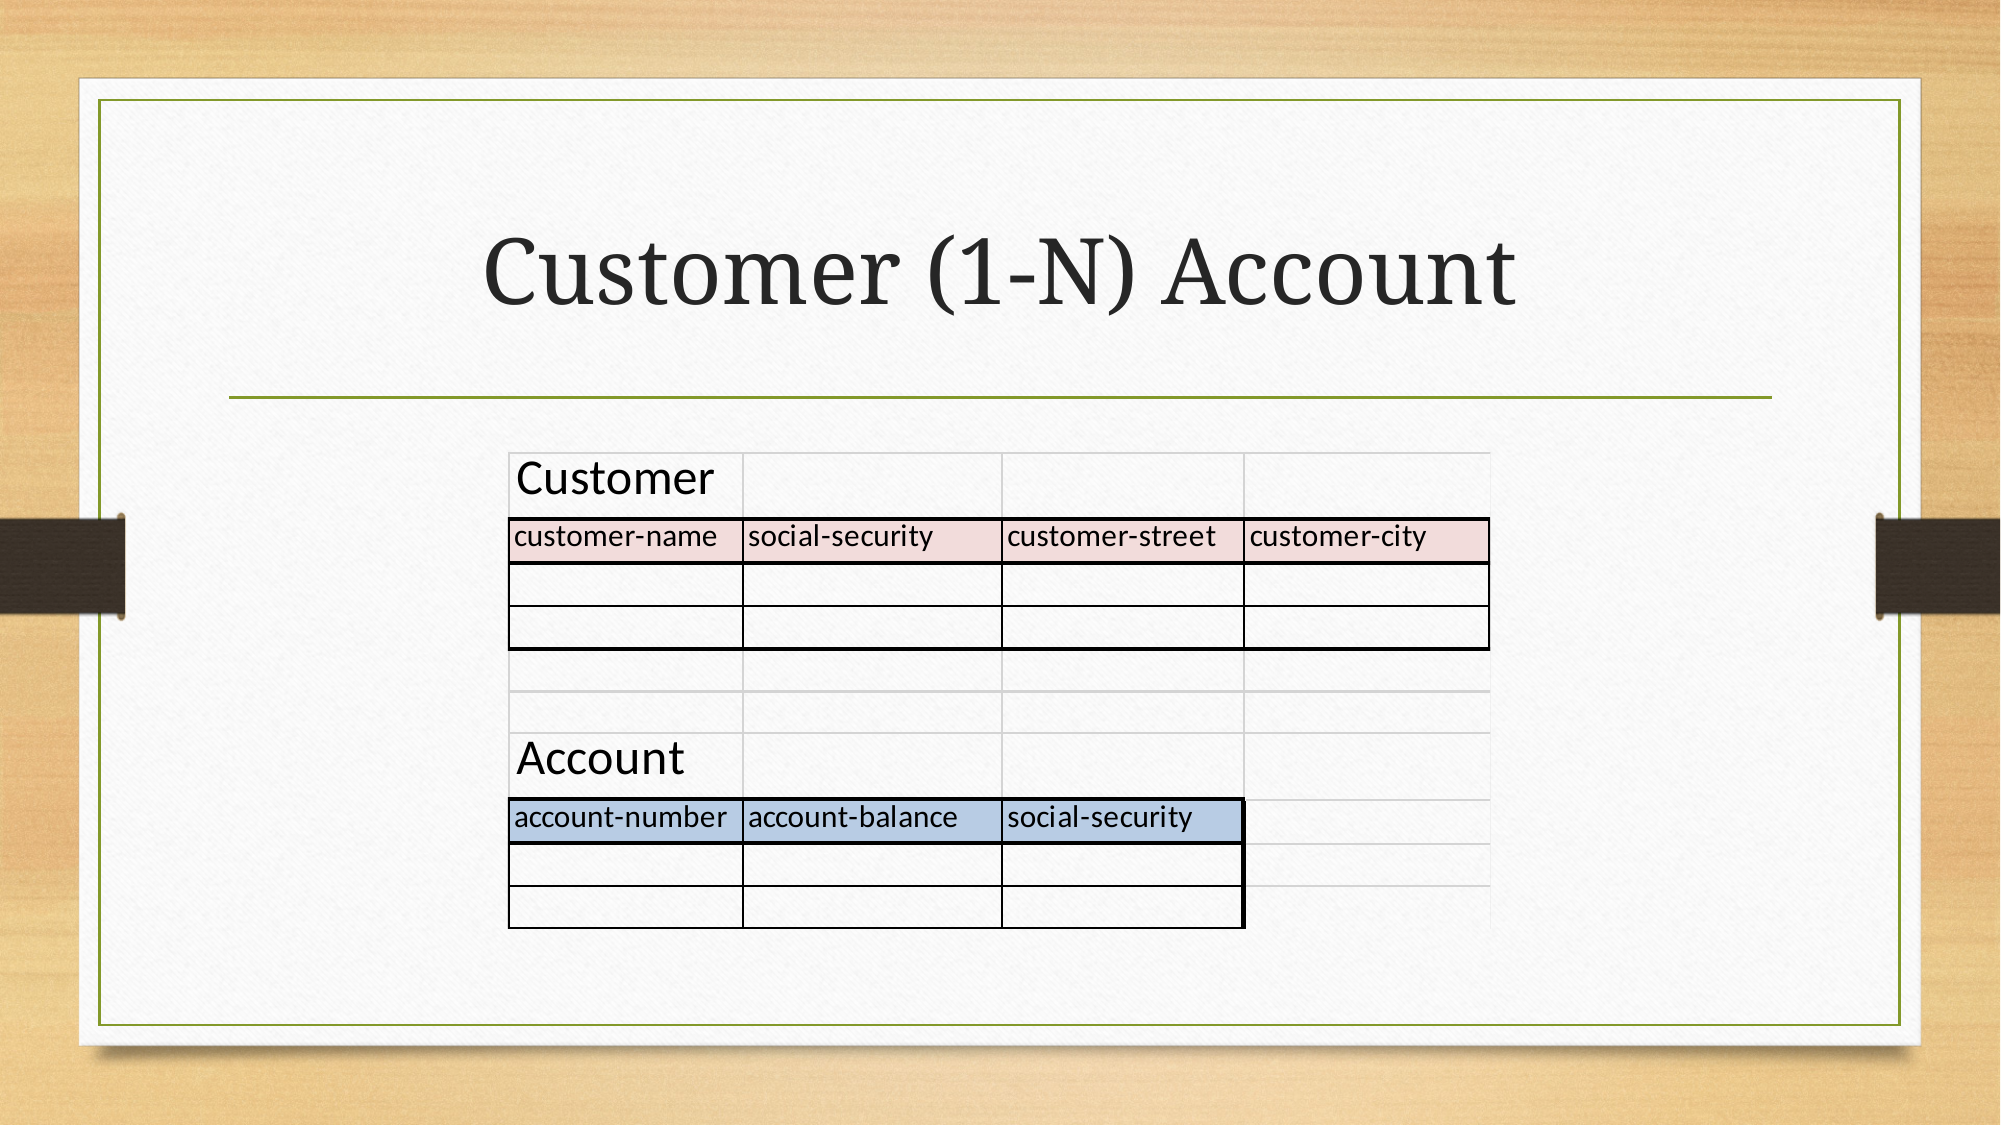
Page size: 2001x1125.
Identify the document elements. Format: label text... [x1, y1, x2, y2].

picture [0, 0, 2001, 1125]
title Customer (1-N) Account [212, 161, 1788, 375]
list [507, 451, 1493, 932]
